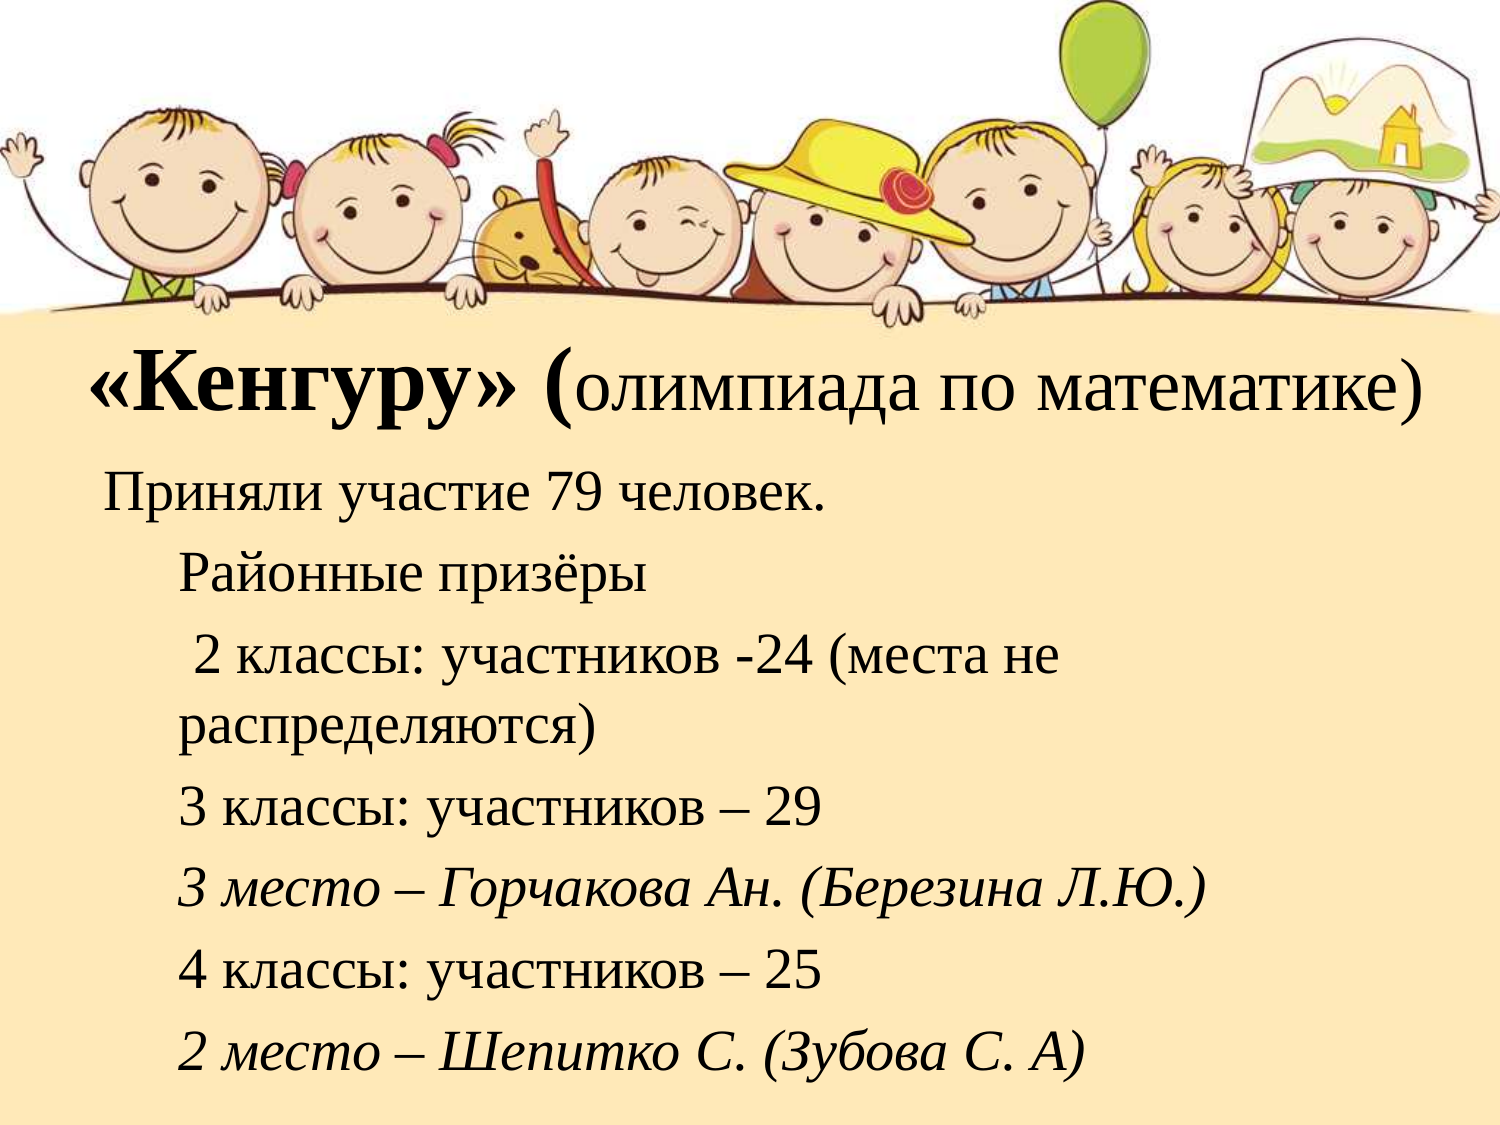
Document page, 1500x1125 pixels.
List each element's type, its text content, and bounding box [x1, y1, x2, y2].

picture [0, 0, 1500, 1125]
title «Кенгуру» (олимпиада по математике) [41, 326, 1471, 421]
subtitle Приняли участие 79 человек. Районные призёры 2 классы: участников -24 (места не распределяются) 3 классы: участников – 29 3 место – Горчакова Ан. (Березина Л.Ю.) 4 классы: участников – 25 2 место – Шепитко С. (Зубова С. А) [88, 444, 1459, 835]
